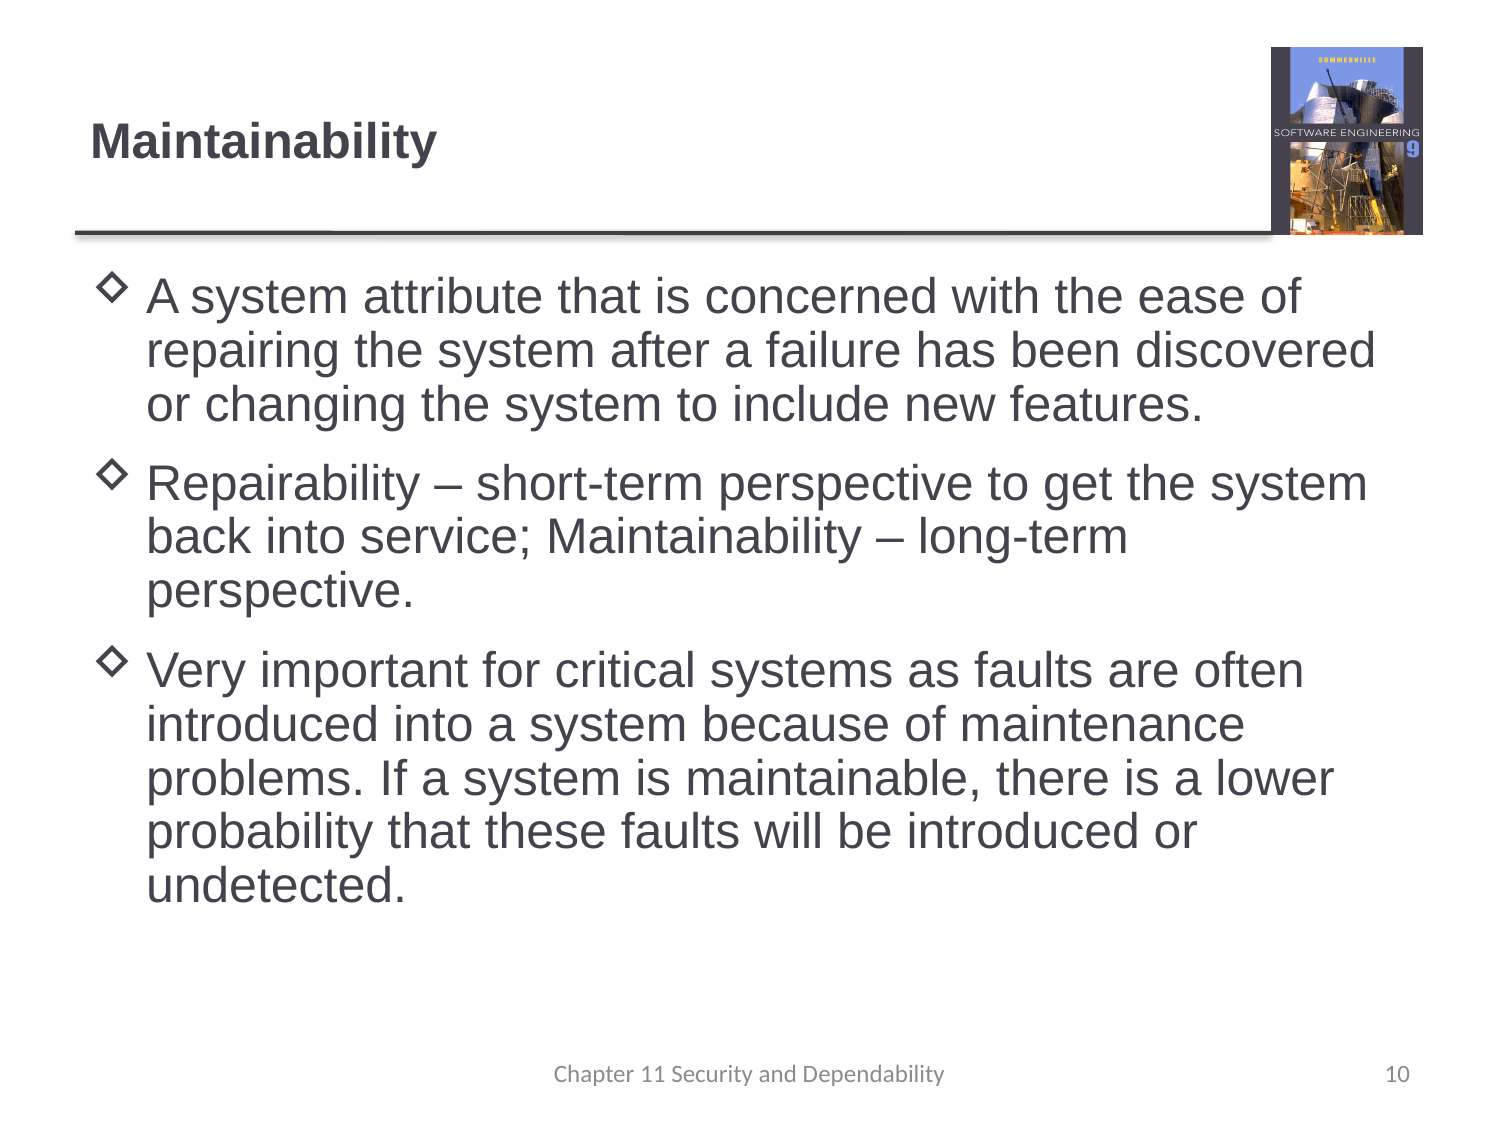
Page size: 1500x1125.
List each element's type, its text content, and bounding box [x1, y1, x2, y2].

list A system attribute that is concerned with the ease of repairing the system after a failure has been discovered or changing the system to include new features. Repairability – short-term perspective to get the system back into service; Maintainability – long-term perspective. Very important for critical systems as faults are often introduced into a system because of maintenance problems. If a system is maintainable, there is a lower probability that these faults will be introduced or undetected. [75, 262, 1425, 1005]
title Maintainability [74, 44, 1272, 233]
slide_number 10 [1074, 1042, 1425, 1103]
picture [1272, 47, 1423, 235]
footer Chapter 11 Security and Dependability [512, 1042, 988, 1103]
